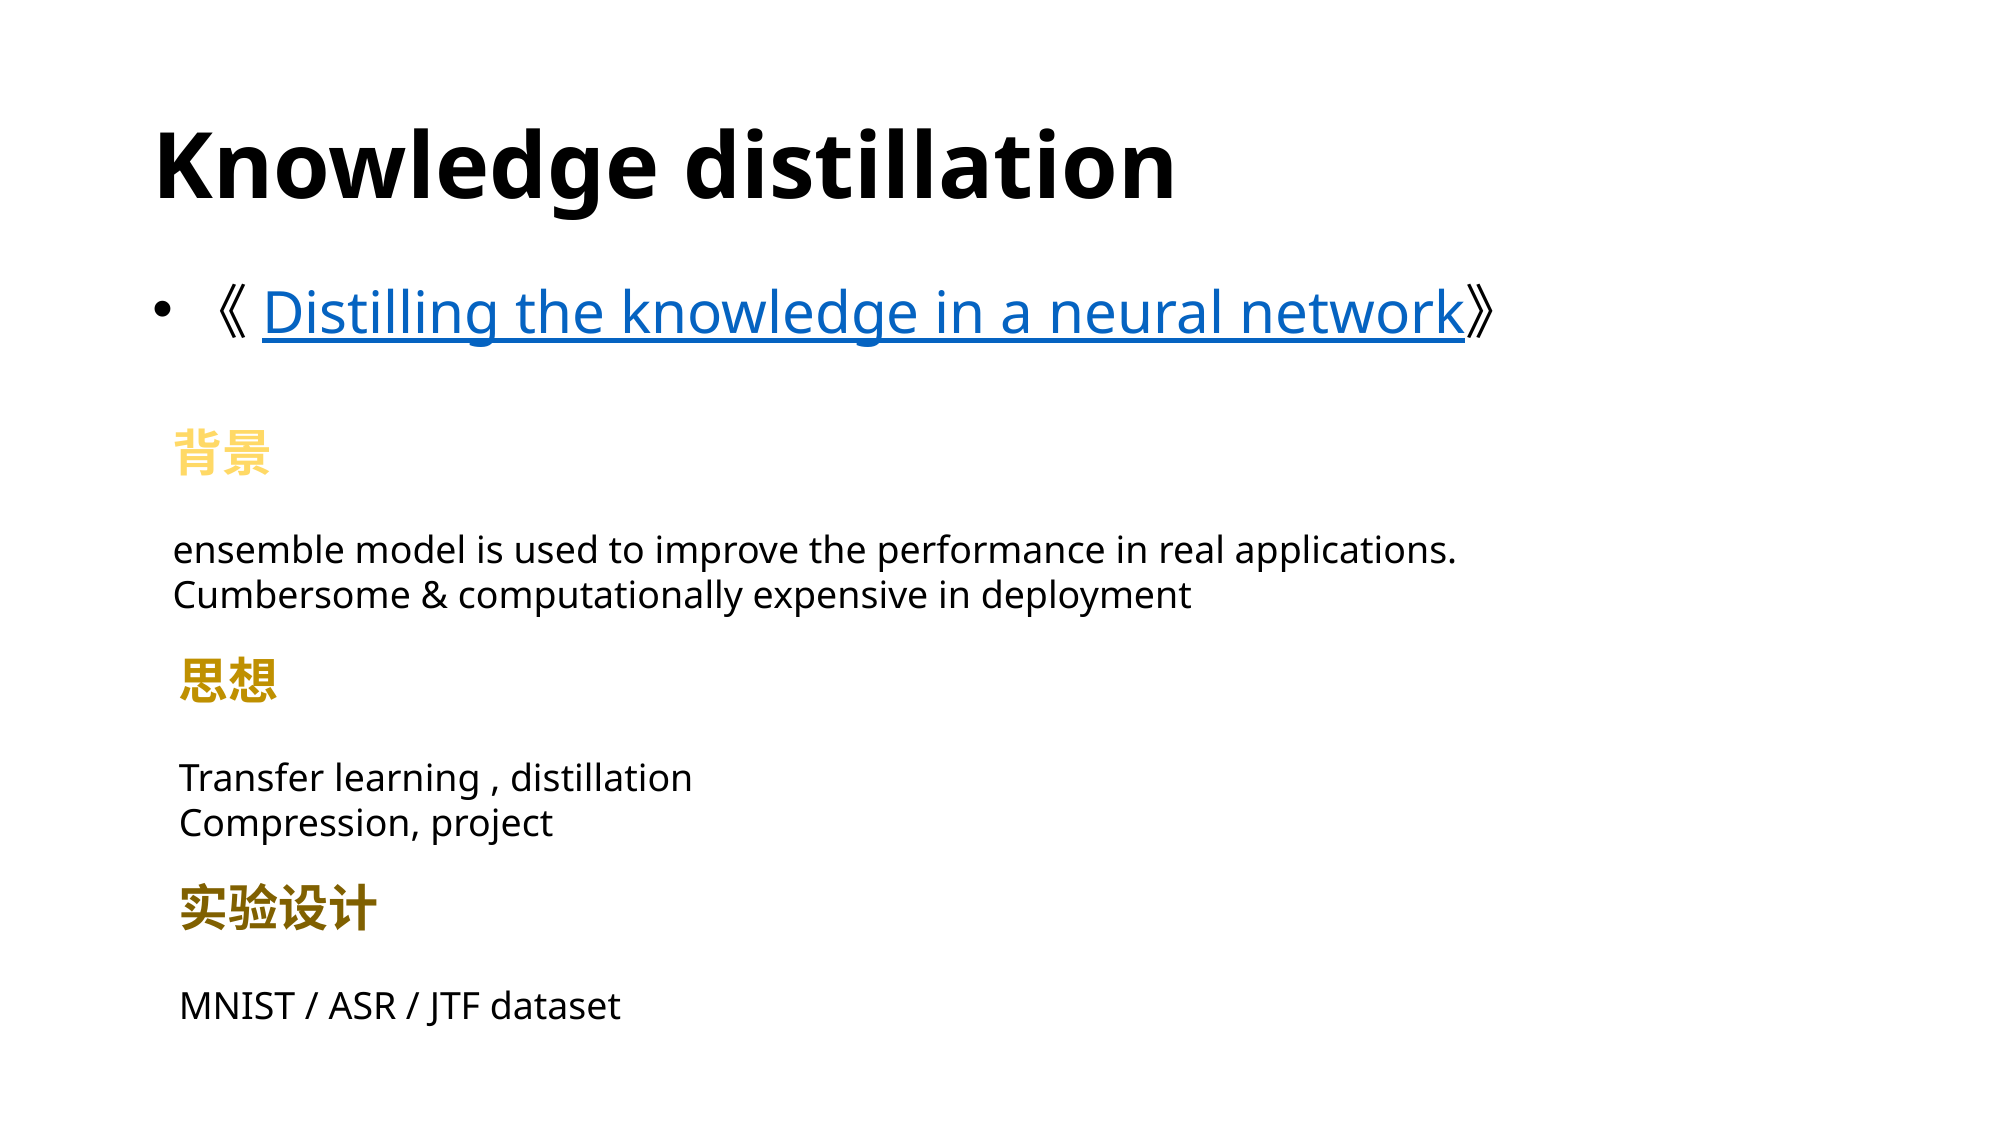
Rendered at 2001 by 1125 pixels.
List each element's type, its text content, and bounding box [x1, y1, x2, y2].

title Knowledge distillation [137, 59, 1863, 269]
text_box 实验设计 MNIST / ASR / JTF dataset [164, 869, 1639, 1035]
text_box 思想 Transfer learning , distillation Compression, project [164, 641, 1639, 852]
text_box 背景 ensemble model is used to improve the performance in real applications. Cumbersome & computationally expensive in deployment [157, 413, 1632, 624]
list 《Distilling the knowledge in a neural network》 [137, 269, 1863, 983]
